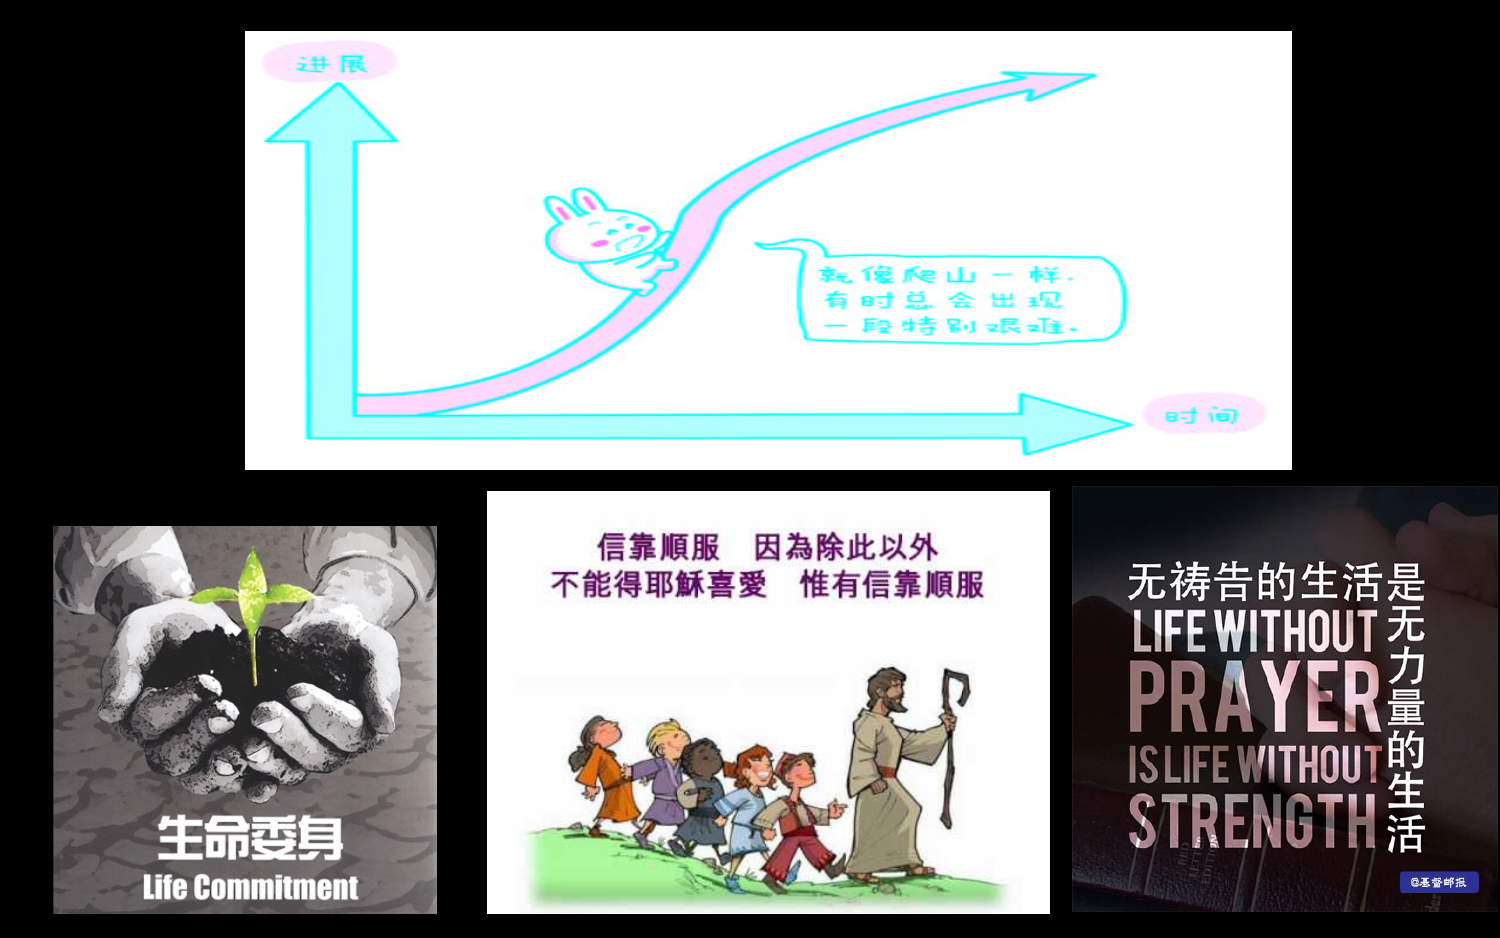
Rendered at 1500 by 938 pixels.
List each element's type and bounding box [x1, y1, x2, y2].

picture [1072, 485, 1498, 912]
picture [244, 30, 1292, 471]
picture [486, 491, 1050, 914]
picture [53, 526, 437, 914]
